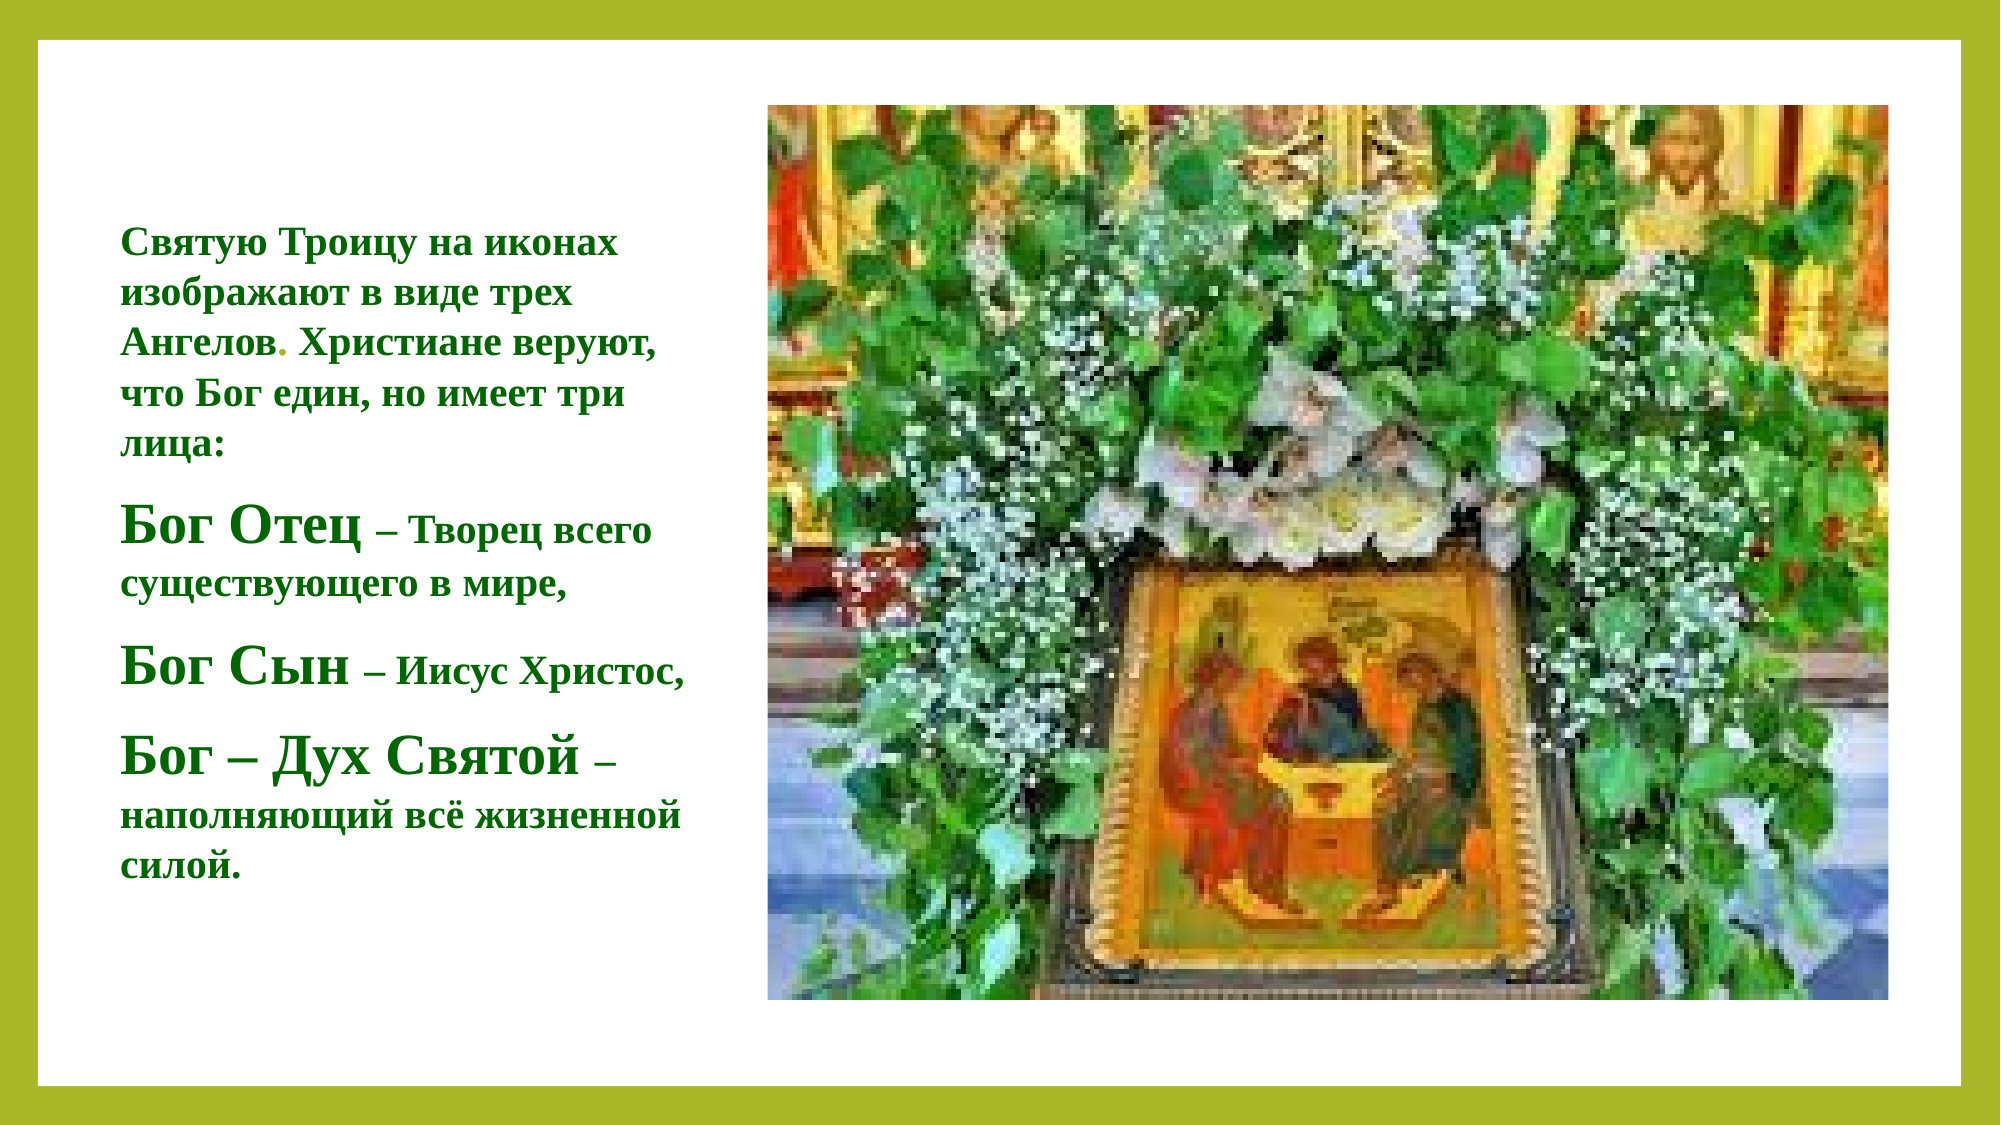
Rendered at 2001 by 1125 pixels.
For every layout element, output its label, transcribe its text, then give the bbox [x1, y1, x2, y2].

picture [767, 104, 1889, 1000]
list Святую Троицу на иконах изображают в виде трех Ангелов. Христиане веруют, что Бог един, но имеет три лица: Бог Отец – Творец всего существующего в мире, Бог Сын – Иисус Христос, Бог – Дух Святой – наполняющий всё жизненной силой. [105, 206, 729, 1021]
